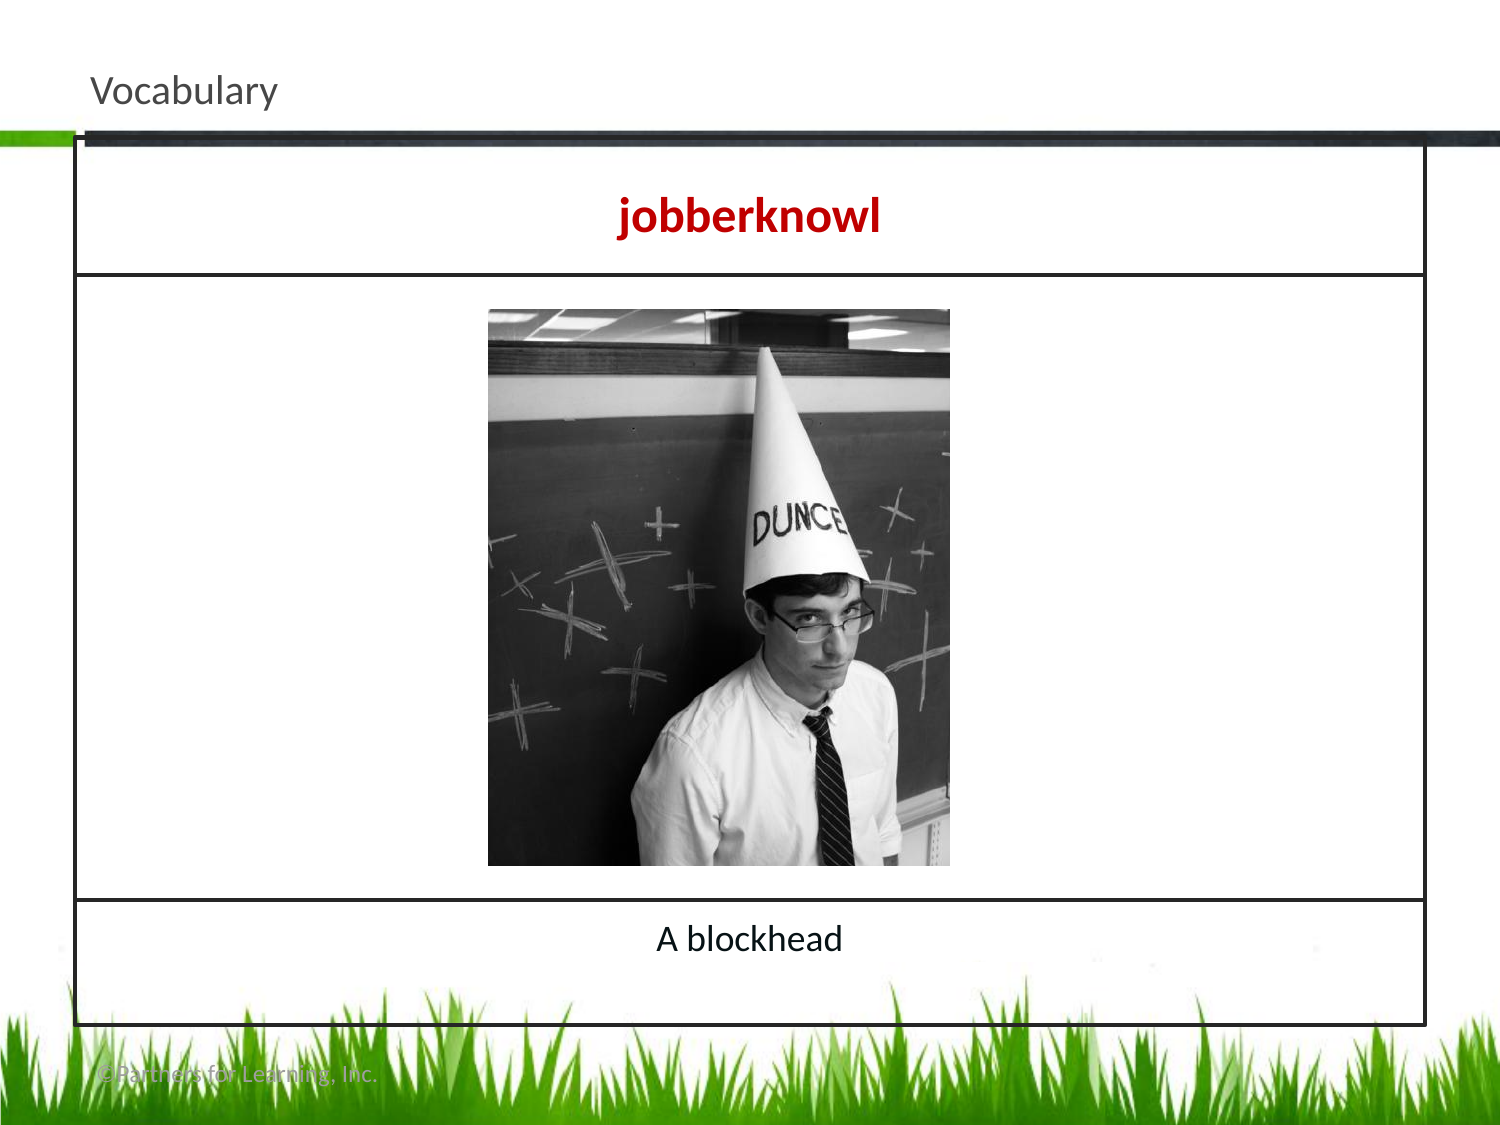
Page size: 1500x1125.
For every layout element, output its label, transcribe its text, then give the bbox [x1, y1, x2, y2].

text_box A blockhead [106, 906, 1394, 967]
text_box [74, 900, 1425, 1025]
text_box jobberknowl [474, 174, 1025, 250]
text_box [74, 275, 1425, 900]
footer ©Partners for Learning, Inc. [0, 1042, 475, 1103]
text_box [74, 137, 1425, 275]
picture [0, 0, 1500, 1125]
title Vocabulary [75, 37, 1425, 137]
